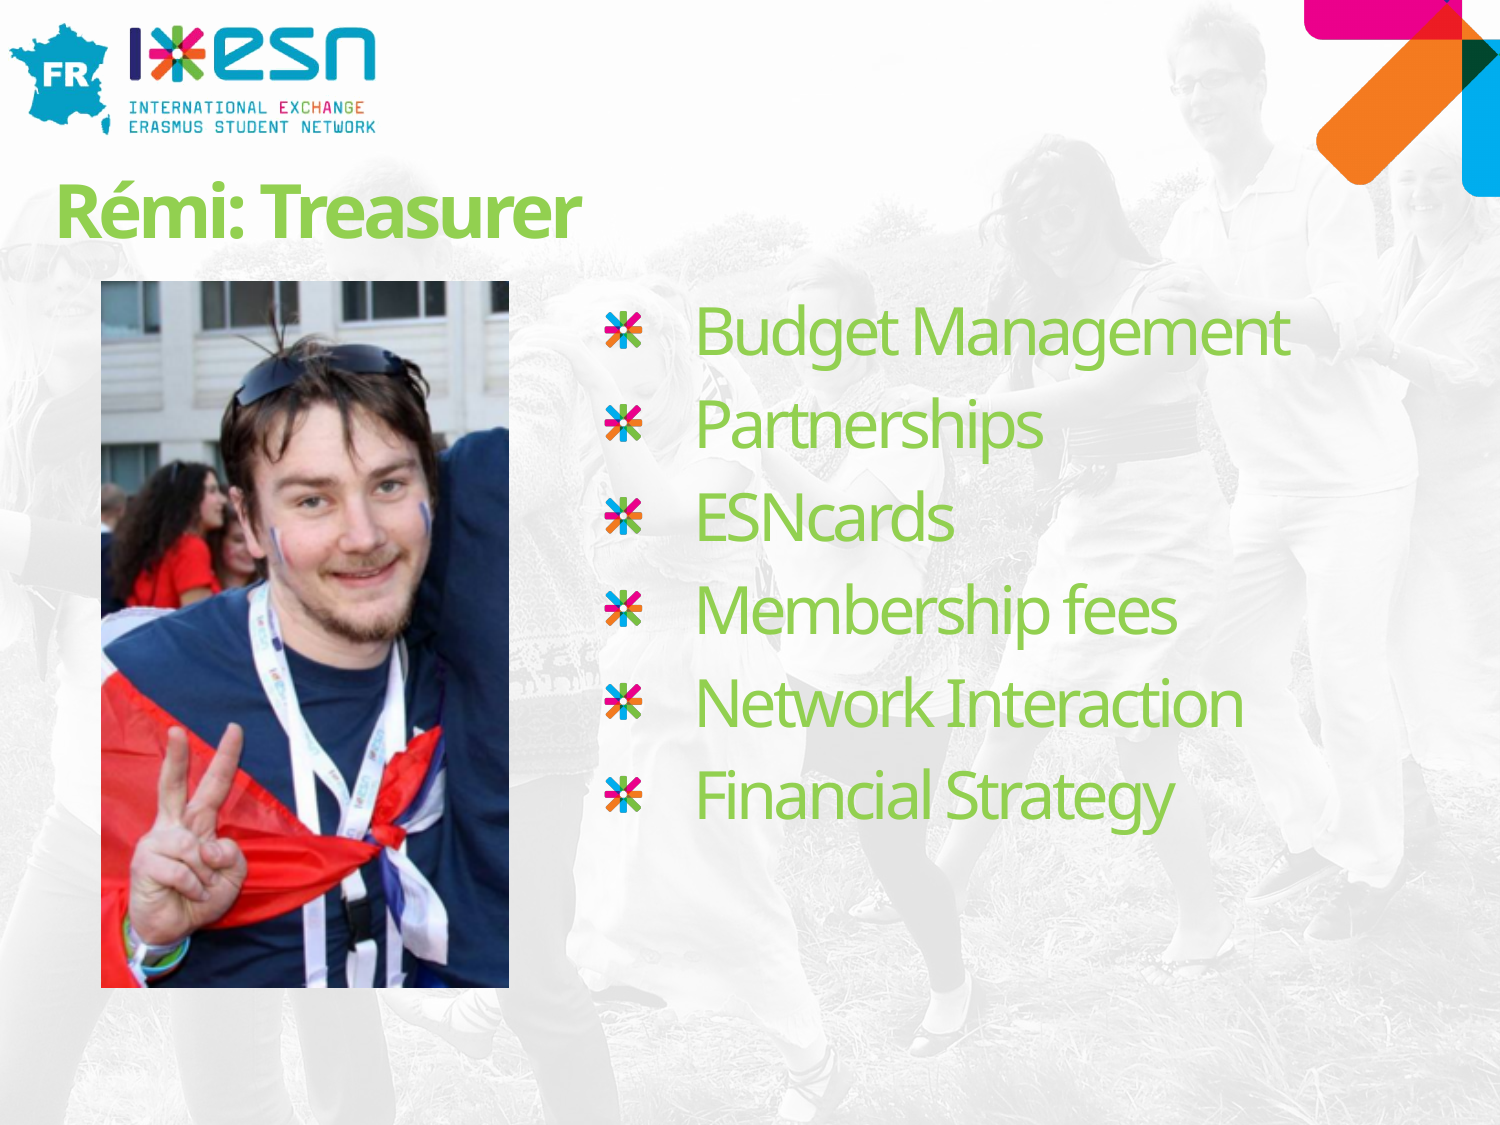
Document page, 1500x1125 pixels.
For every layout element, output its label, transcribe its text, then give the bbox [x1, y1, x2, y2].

list Budget Management Partnerships ESNcards Membership fees Network Interaction Financial Strategy [584, 290, 1370, 1041]
picture [599, 585, 647, 632]
picture [599, 678, 647, 725]
picture [101, 281, 509, 988]
title Rémi: Treasurer [38, 155, 1500, 274]
picture [1294, 0, 1500, 155]
picture [599, 306, 647, 354]
picture [599, 771, 647, 818]
picture [8, 0, 413, 161]
picture [599, 399, 647, 447]
picture [599, 492, 647, 540]
